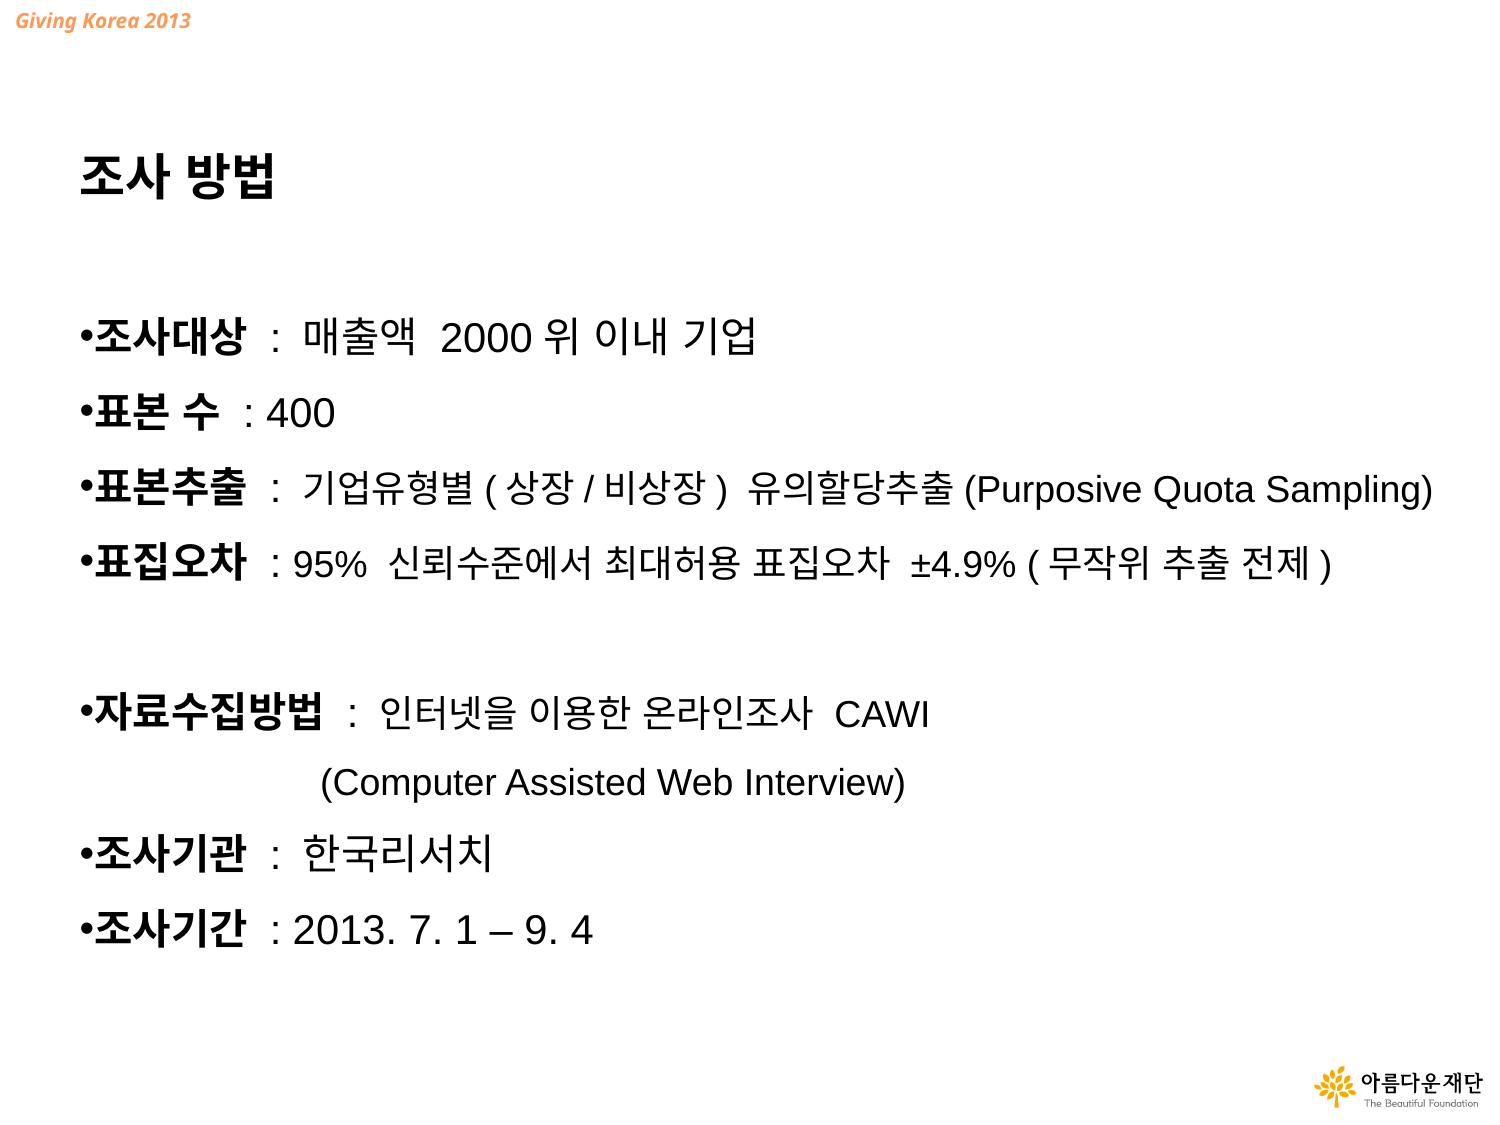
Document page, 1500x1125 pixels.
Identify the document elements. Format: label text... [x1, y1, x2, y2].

text_box 조사 방법 조사대상 : 매출액 2000위 이내 기업 표본 수 : 400 표본추출 : 기업유형별(상장/비상장) 유의할당추출(Purposive Quota Sampling) 표집오차 : 95% 신뢰수준에서 최대허용 표집오차 ±4.9% (무작위 추출 전제) 자료수집방법 : 인터넷을 이용한 온라인조사 CAWI (Computer Assisted Web Interview) 조사기관 : 한국리서치 조사기간 : 2013. 7. 1 – 9. 4 [64, 78, 1459, 961]
text_box Giving Korea 2013 [0, 0, 219, 40]
picture [1281, 1056, 1500, 1125]
